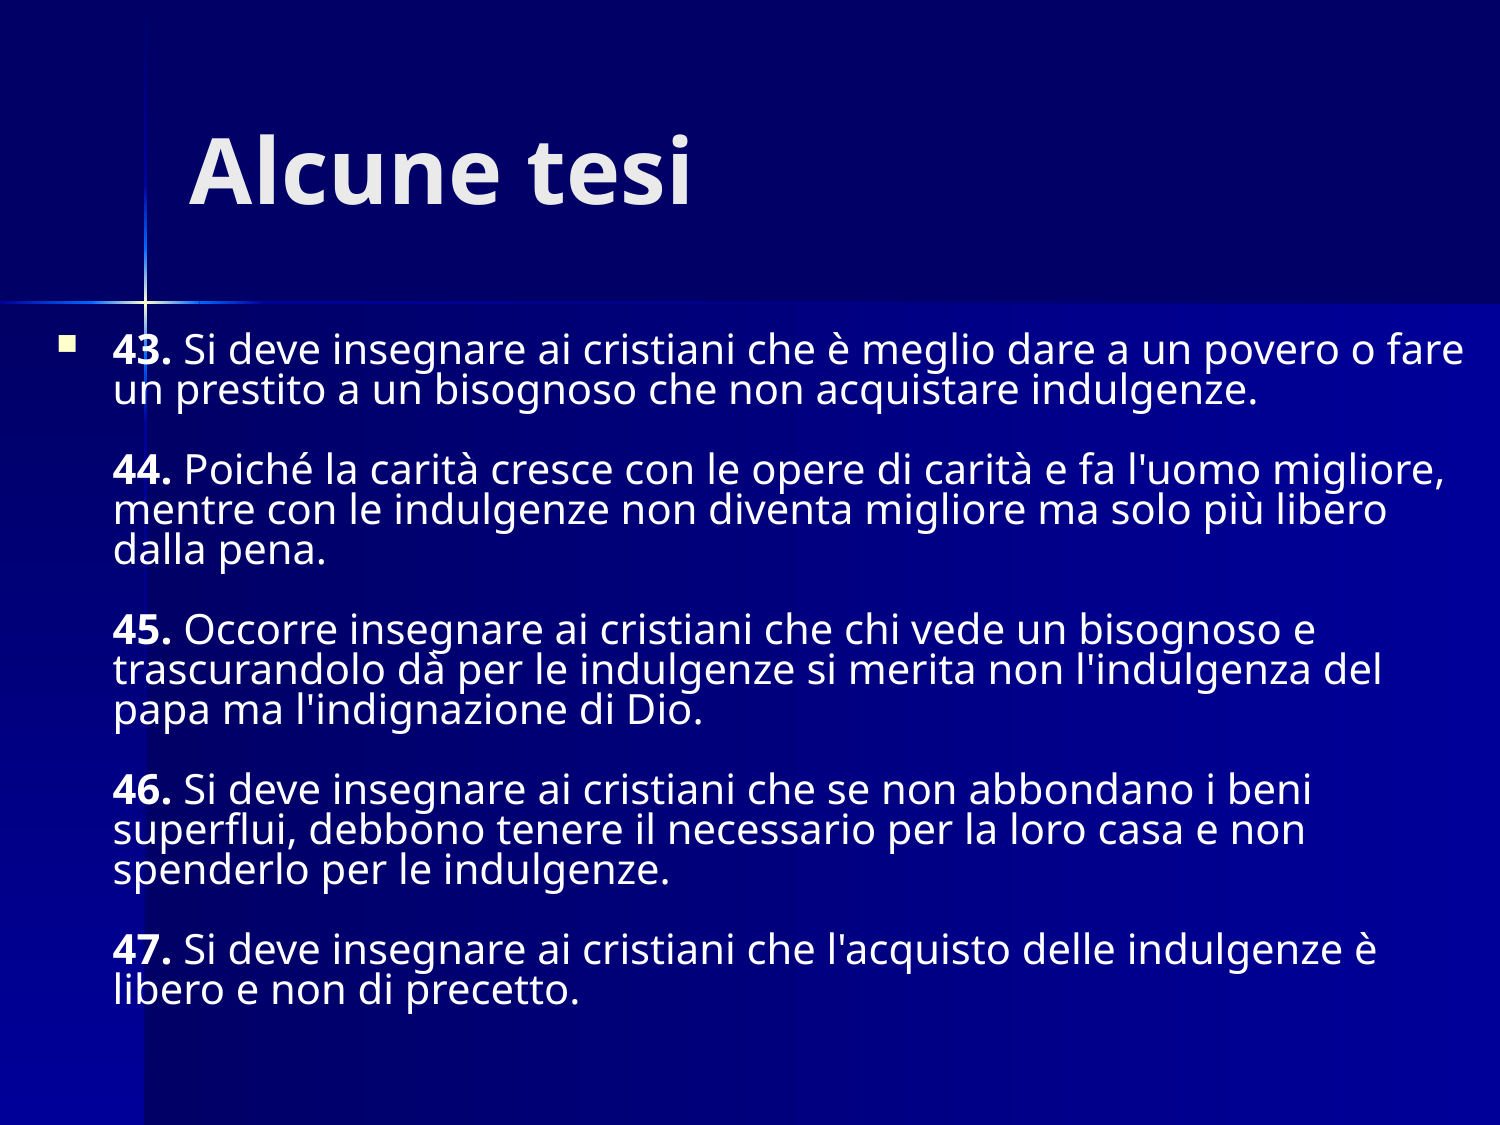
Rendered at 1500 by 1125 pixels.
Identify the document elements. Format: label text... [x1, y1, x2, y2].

list 43. Si deve insegnare ai cristiani che è meglio dare a un povero o fare un prestito a un bisognoso che non acquistare indulgenze. 44. Poiché la carità cresce con le opere di carità e fa l'uomo migliore, mentre con le indulgenze non diventa migliore ma solo più libero dalla pena. 45. Occorre insegnare ai cristiani che chi vede un bisognoso e trascurandolo dà per le indulgenze si merita non l'indulgenza del papa ma l'indignazione di Dio. 46. Si deve insegnare ai cristiani che se non abbondano i beni superflui, debbono tenere il necessario per la loro casa e non spenderlo per le indulgenze. 47. Si deve insegnare ai cristiani che l'acquisto delle indulgenze è libero e non di precetto. [41, 324, 1500, 1095]
title Alcune tesi [174, 49, 1413, 286]
